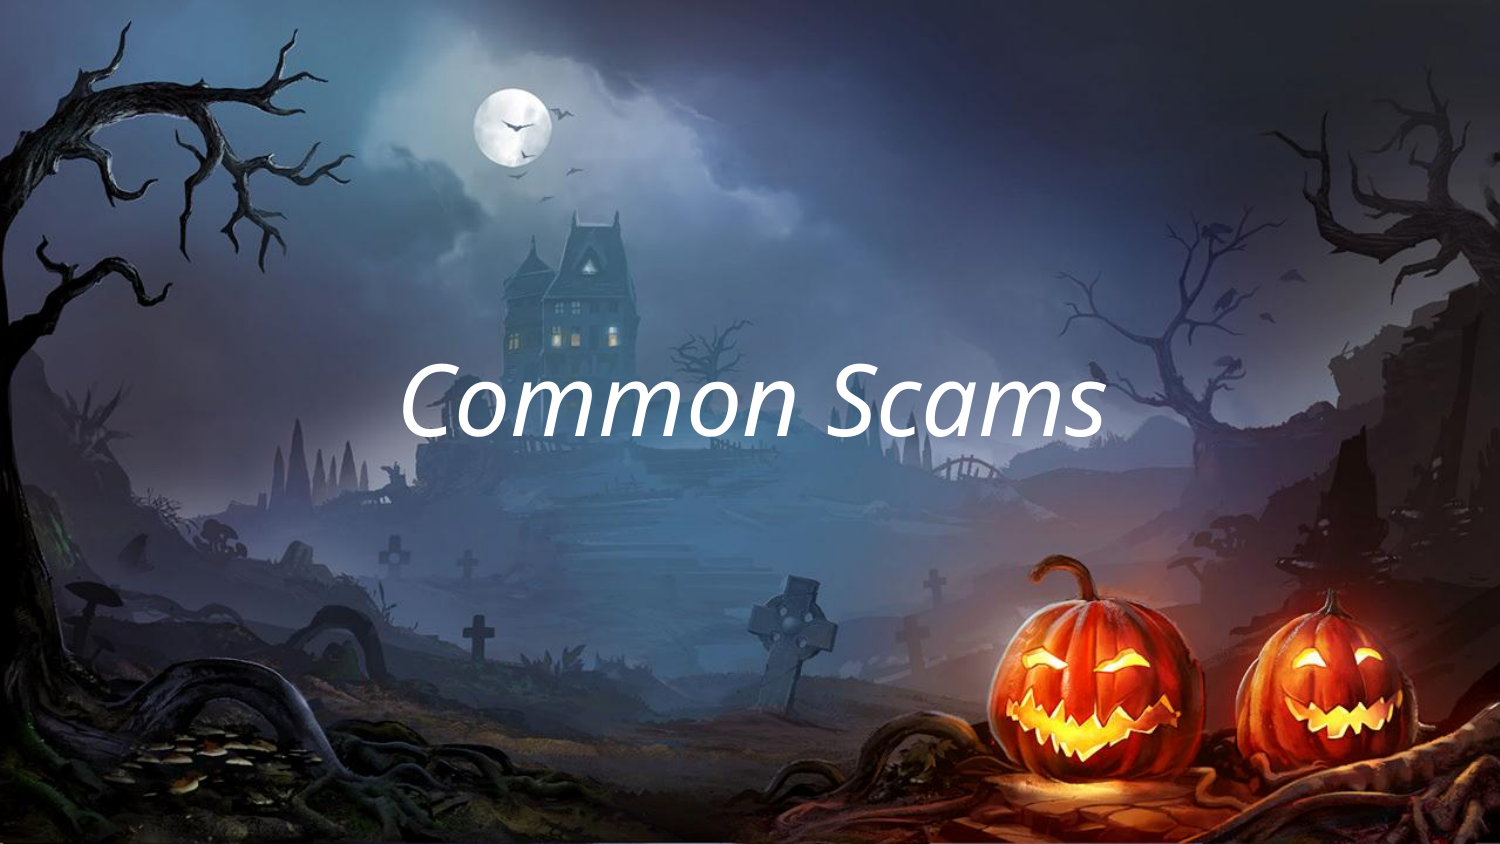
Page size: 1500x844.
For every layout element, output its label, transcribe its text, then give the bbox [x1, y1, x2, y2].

list Common Scams [362, 329, 1138, 465]
picture [0, 0, 1500, 844]
